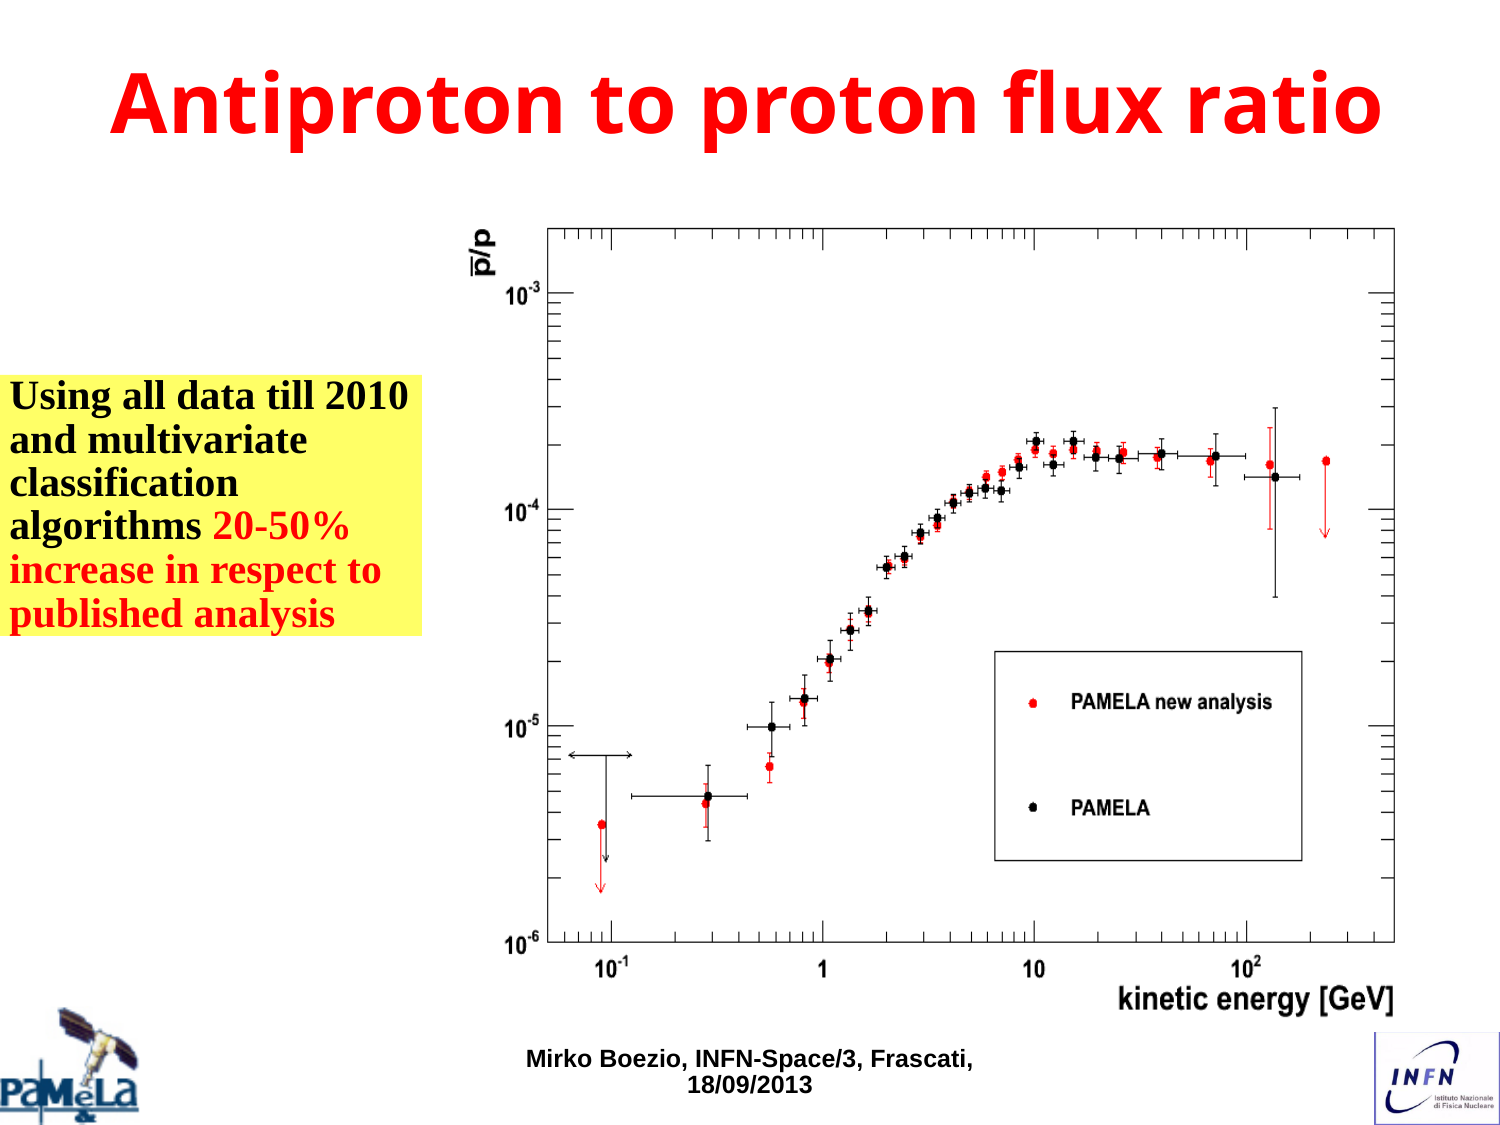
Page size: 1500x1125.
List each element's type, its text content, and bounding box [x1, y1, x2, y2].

title Antiproton to proton flux ratio [73, 0, 1423, 203]
footer Mirko Boezio, INFN-Space/3, Frascati, 18/09/2013 [445, 1042, 1055, 1103]
text_box Using all data till 2010 and multivariate classification algorithms 20-50% increase in respect to published analysis [0, 374, 422, 636]
picture [0, 1006, 147, 1125]
picture [442, 139, 1500, 1125]
